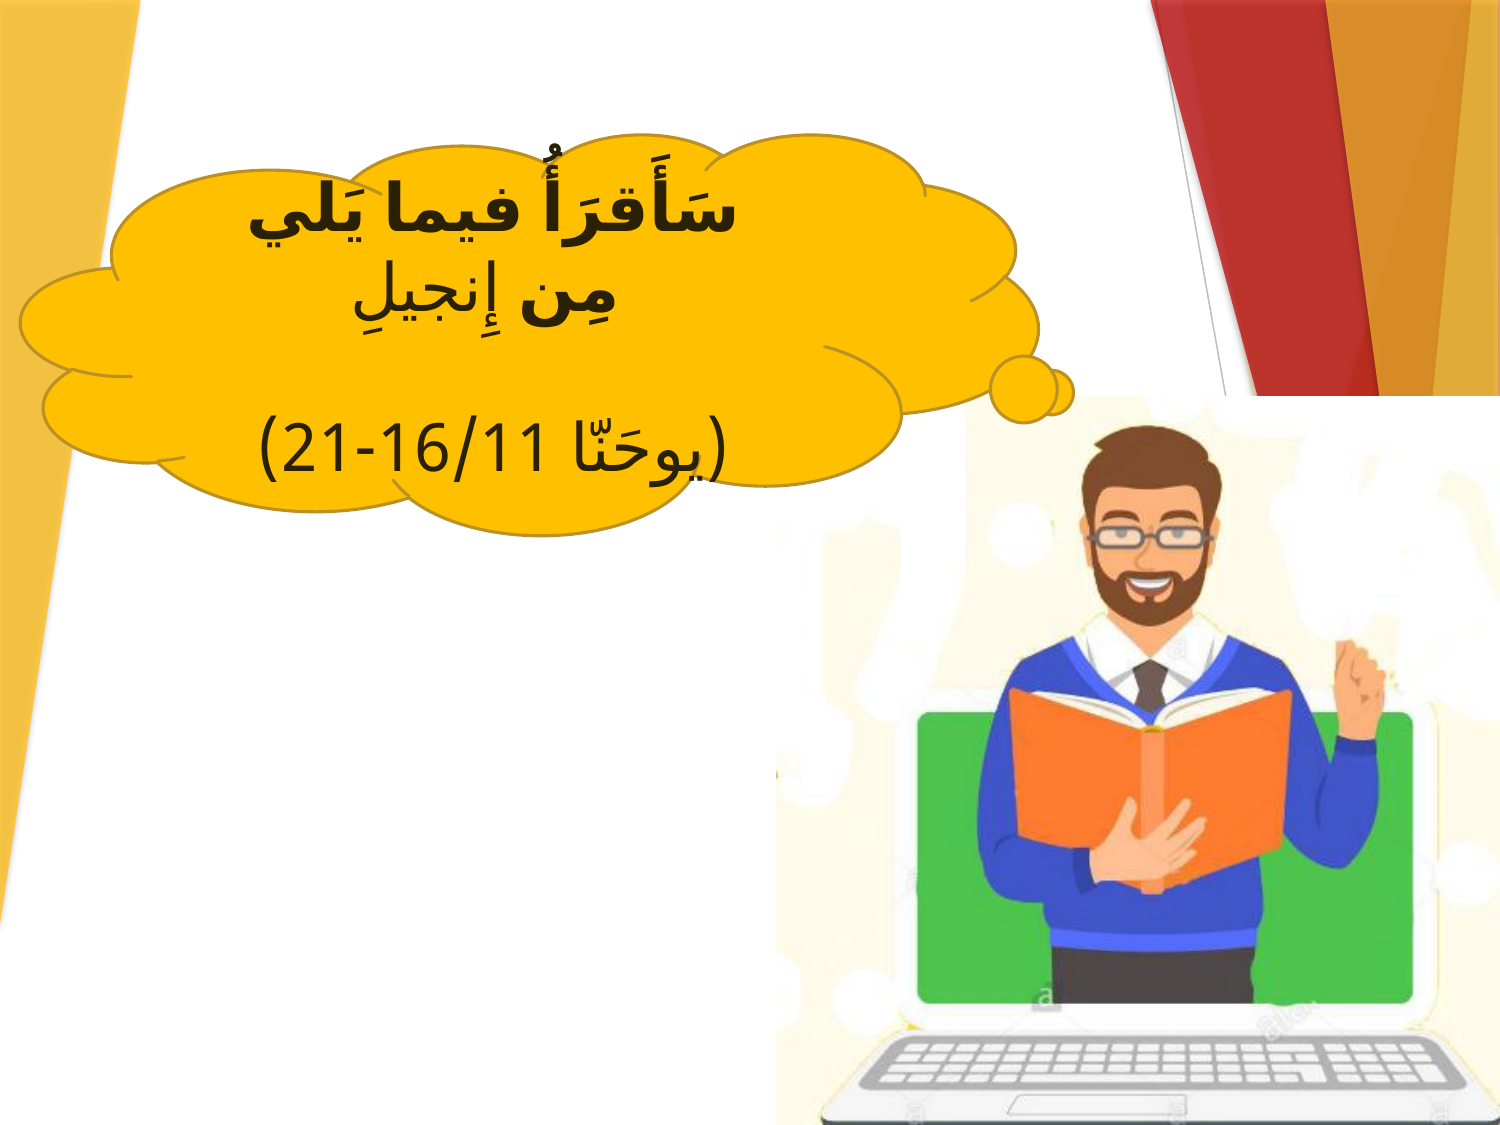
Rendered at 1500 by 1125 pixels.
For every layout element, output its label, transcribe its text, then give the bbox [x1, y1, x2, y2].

text_box سَأَقرَأُ فيما يَلي مِن إِنجيلِ (يوحَنّا 16/11-21) [18, 133, 1076, 538]
picture [776, 395, 1500, 1125]
